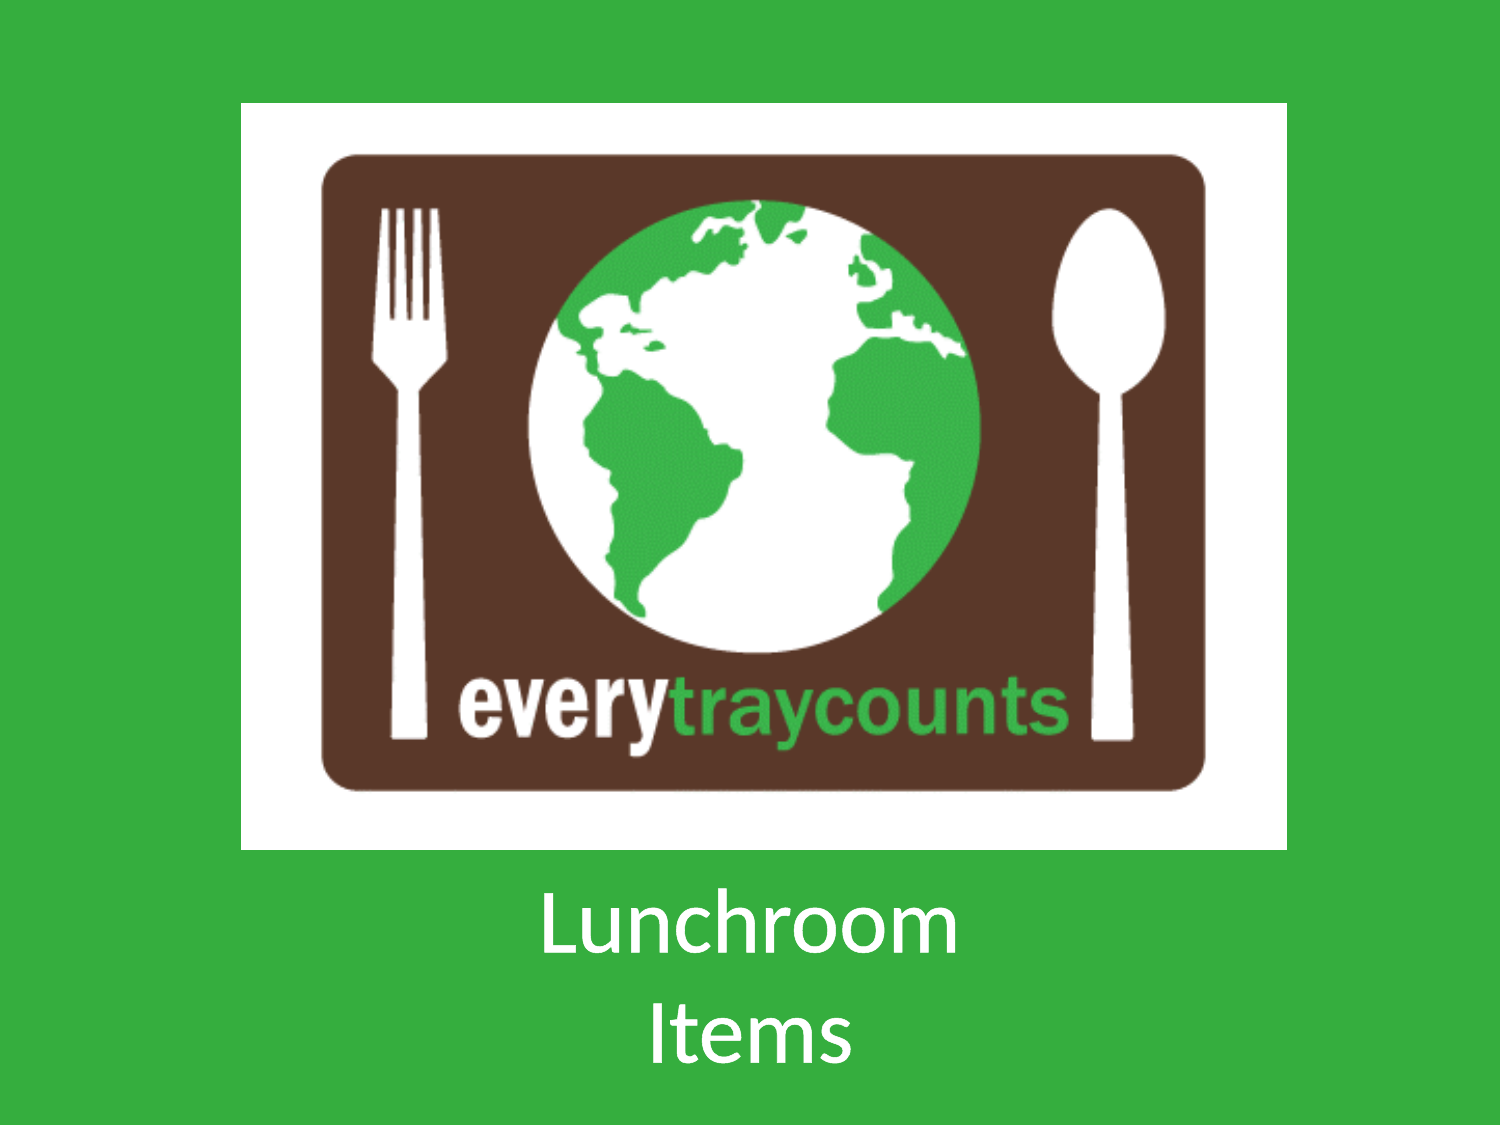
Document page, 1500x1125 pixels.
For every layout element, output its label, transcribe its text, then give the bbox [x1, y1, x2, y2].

picture [241, 102, 1288, 851]
title Lunchroom Items [468, 860, 1032, 1092]
